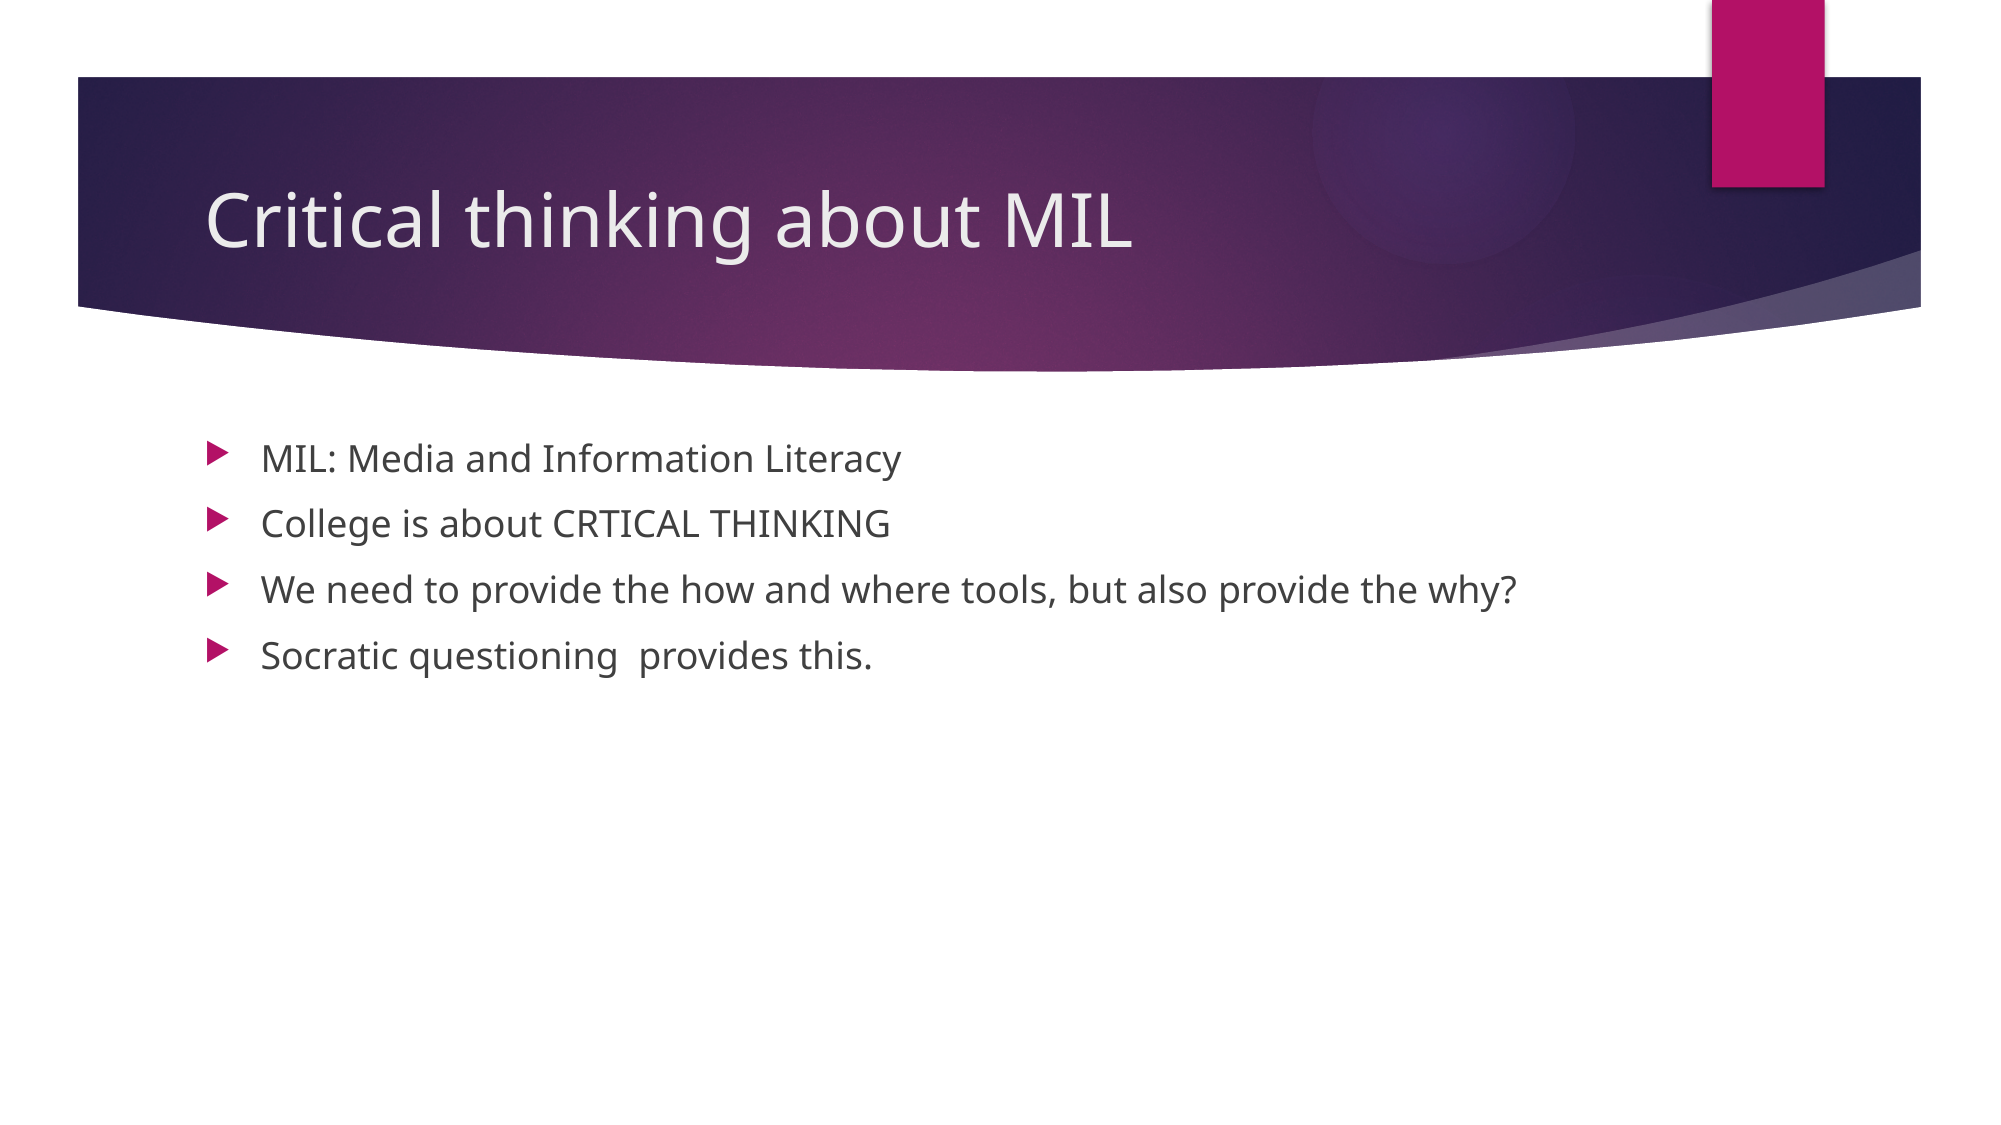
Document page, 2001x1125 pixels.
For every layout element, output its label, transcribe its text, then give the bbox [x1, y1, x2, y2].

list MIL: Media and Information Literacy College is about CRTICAL THINKING We need to provide the how and where tools, but also provide the why? Socratic questioning provides this. [189, 427, 1638, 988]
title Critical thinking about MIL [189, 159, 1627, 276]
